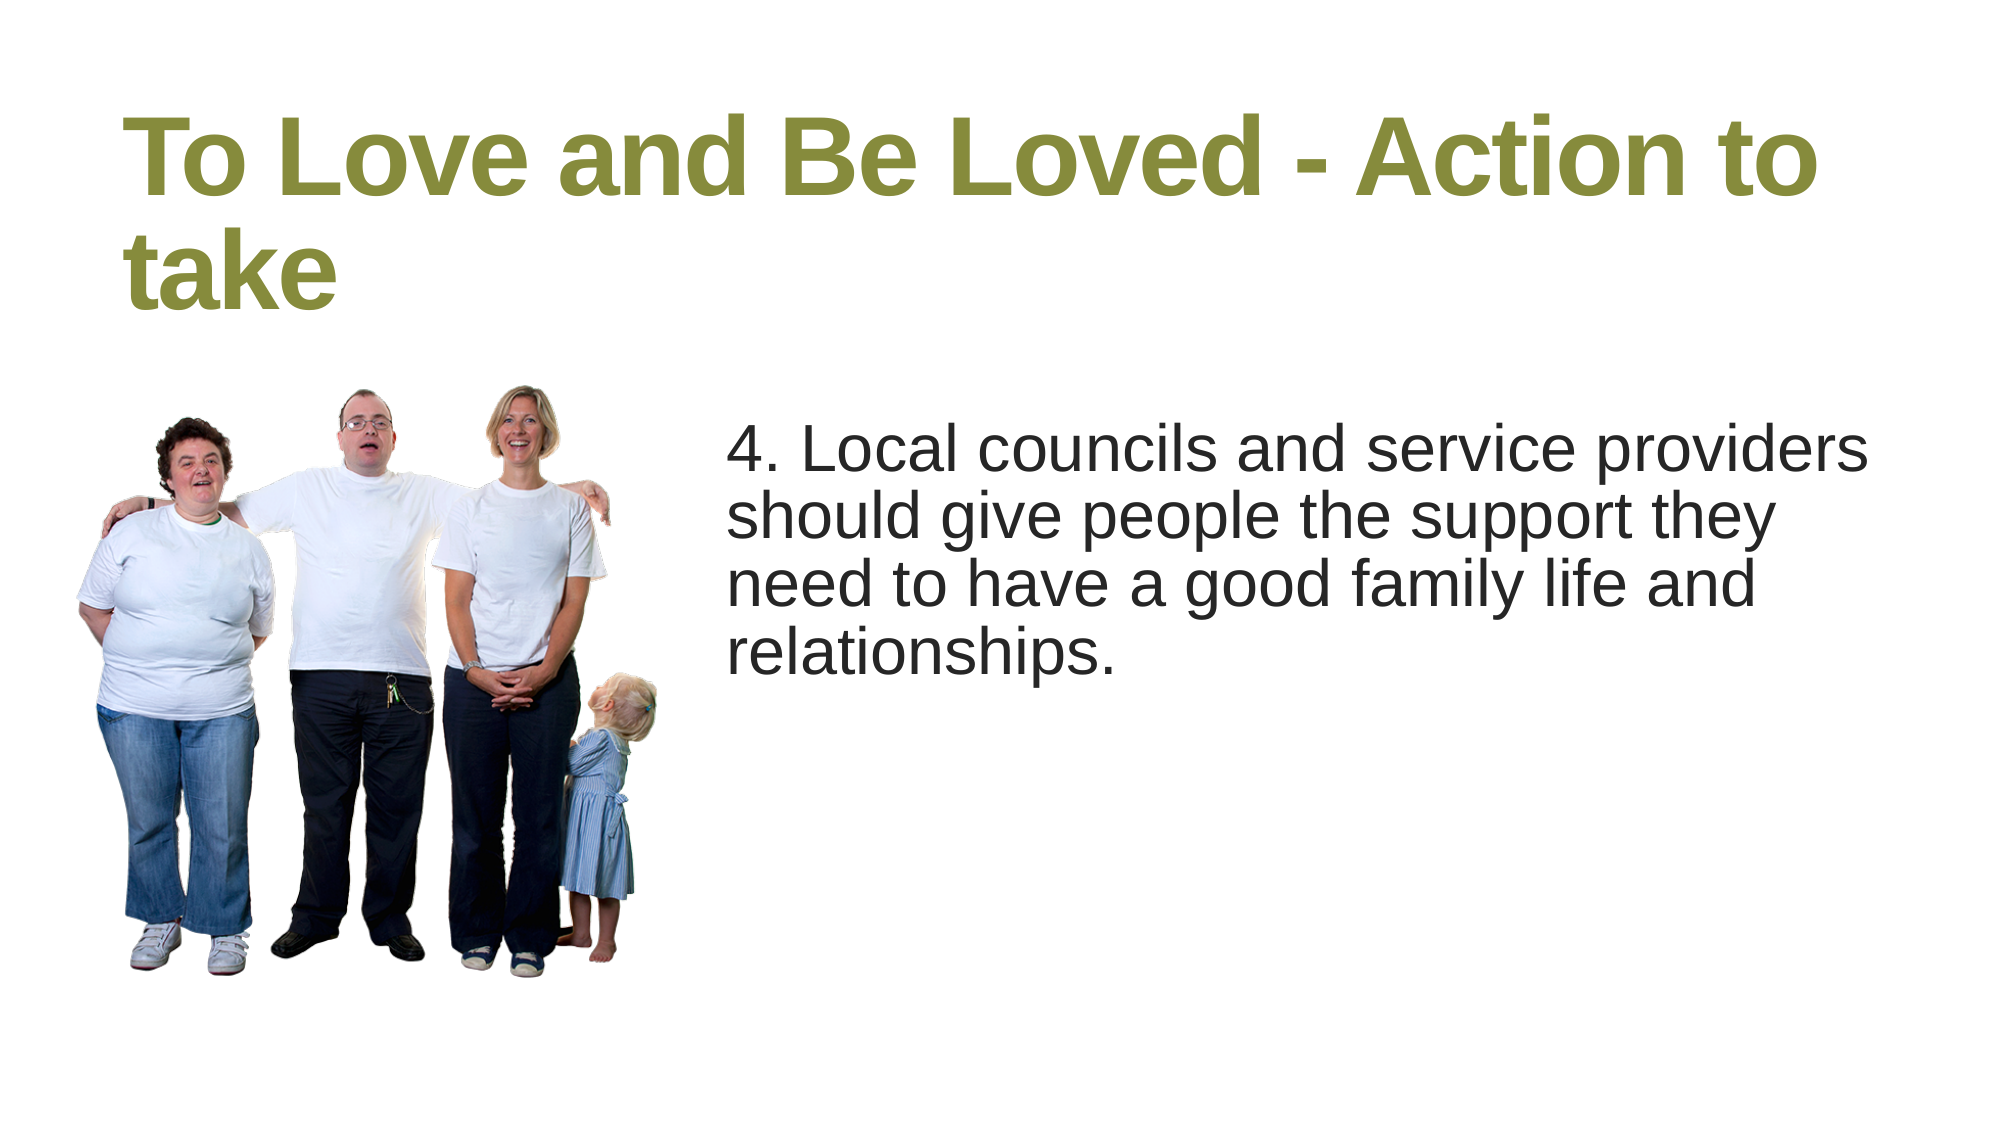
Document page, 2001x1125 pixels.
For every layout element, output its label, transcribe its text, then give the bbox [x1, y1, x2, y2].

list 4. Local councils and service providers should give people the support they need to have a good family life and relationships. [711, 292, 1937, 714]
picture [63, 374, 676, 988]
title To Love and Be Loved - Action to take [107, 81, 1875, 354]
